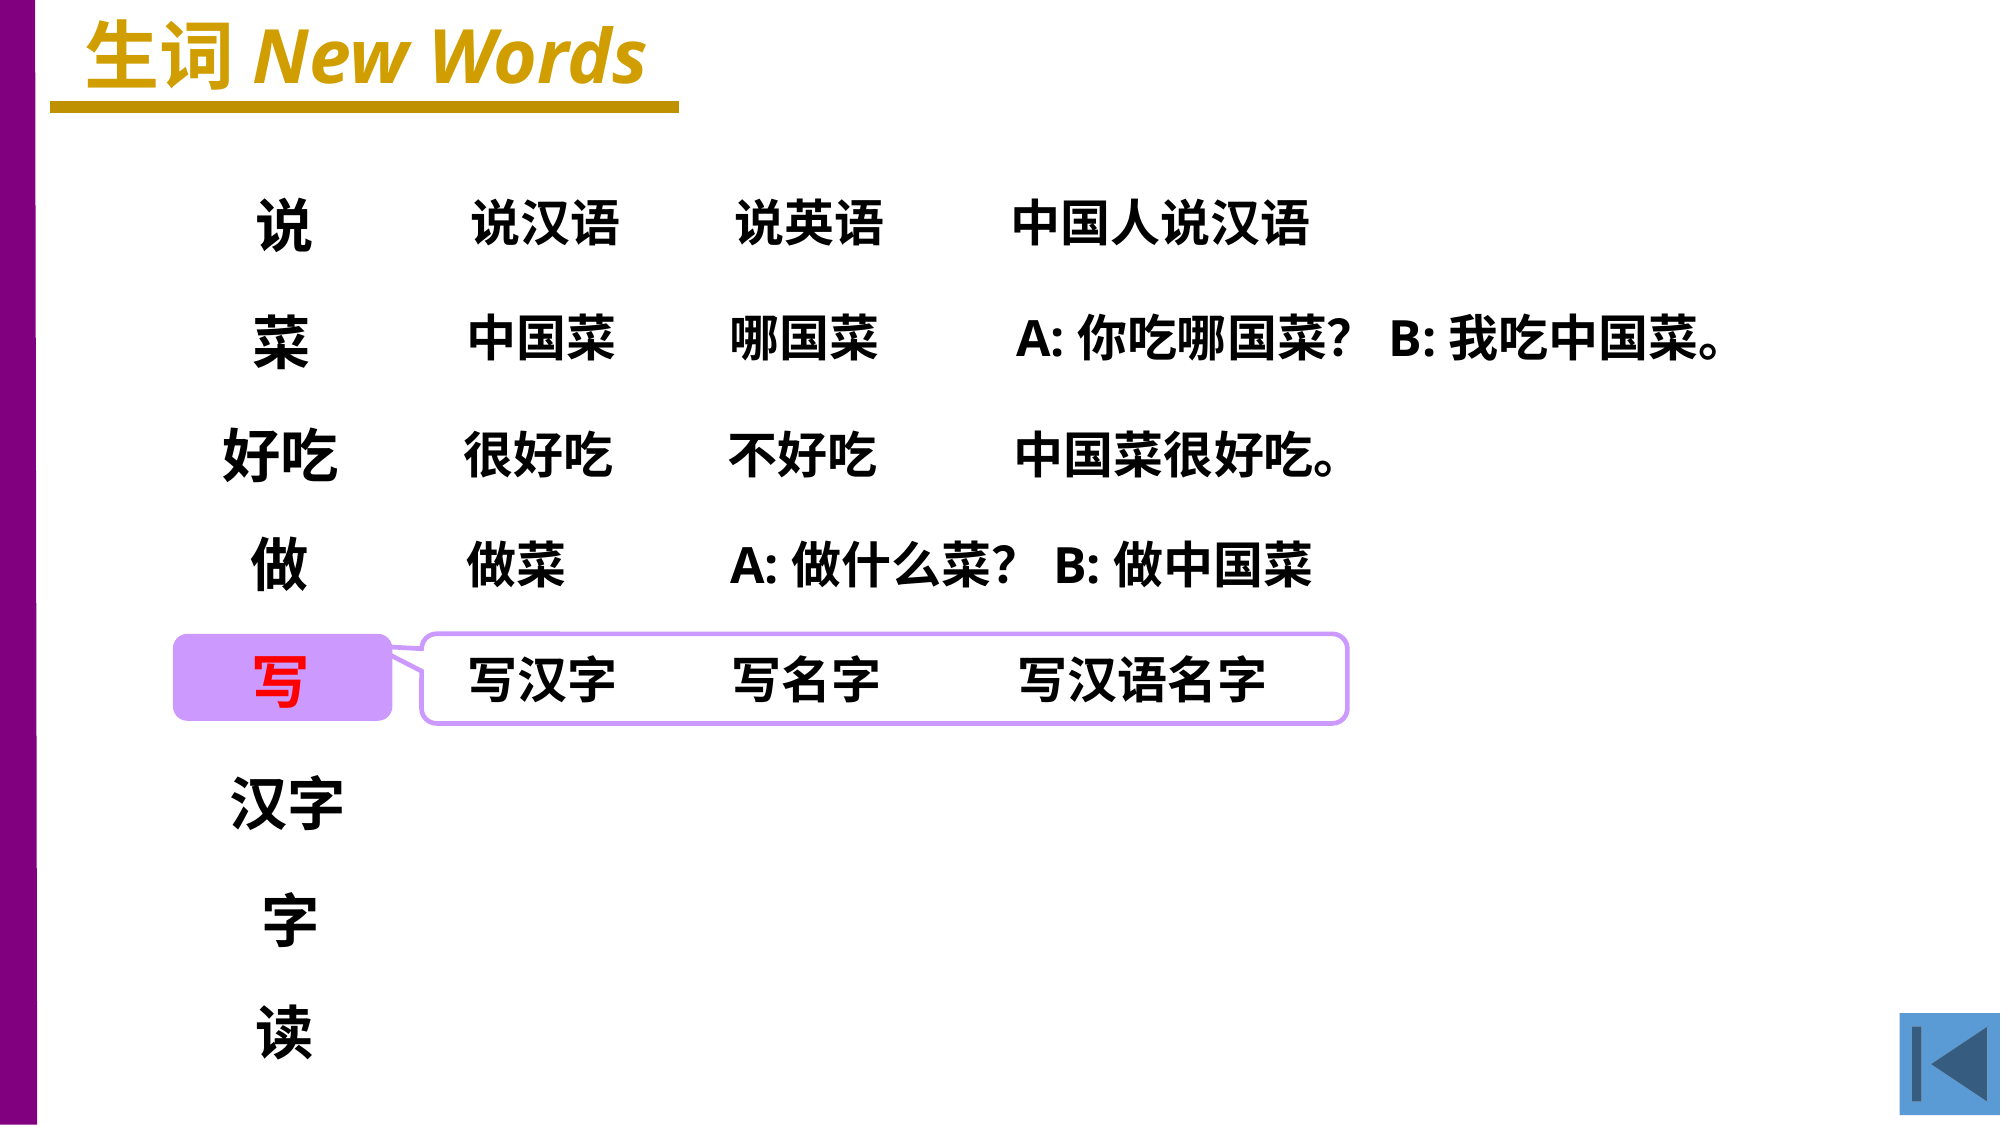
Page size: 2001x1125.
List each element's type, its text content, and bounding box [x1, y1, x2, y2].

text_box 读 [240, 988, 329, 1074]
text_box 做 [235, 520, 324, 606]
text_box 哪国菜 [714, 298, 1001, 374]
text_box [50, 1, 680, 108]
text_box 字 [247, 876, 336, 962]
text_box 说英语 [720, 183, 995, 259]
text_box 中国人说汉语 [995, 183, 1508, 259]
text_box 很好吃 [448, 416, 629, 492]
text_box 写名字 [716, 661, 1002, 716]
text_box [1899, 1013, 2000, 1116]
text_box 写汉字 [452, 640, 633, 716]
text_box 说汉语 [456, 183, 636, 259]
text_box 中国菜很好吃。 [999, 416, 1512, 492]
text_box 说 [210, 181, 359, 268]
text_box 做菜 [451, 526, 582, 601]
text_box A:做什么菜？B:做中国菜 [715, 526, 1439, 661]
text_box A:你吃哪国菜？B:我吃中国菜。 [1001, 298, 1765, 434]
text_box 中国菜 [451, 298, 631, 374]
text_box 汉字 [214, 759, 361, 845]
text_box [172, 633, 393, 721]
text_box 写 [236, 637, 325, 723]
text_box 好吃 [207, 411, 355, 498]
text_box 写汉语名字 [1002, 640, 1516, 716]
text_box 菜 [207, 298, 357, 385]
text_box [393, 633, 1346, 724]
text_box 不好吃 [712, 416, 999, 492]
